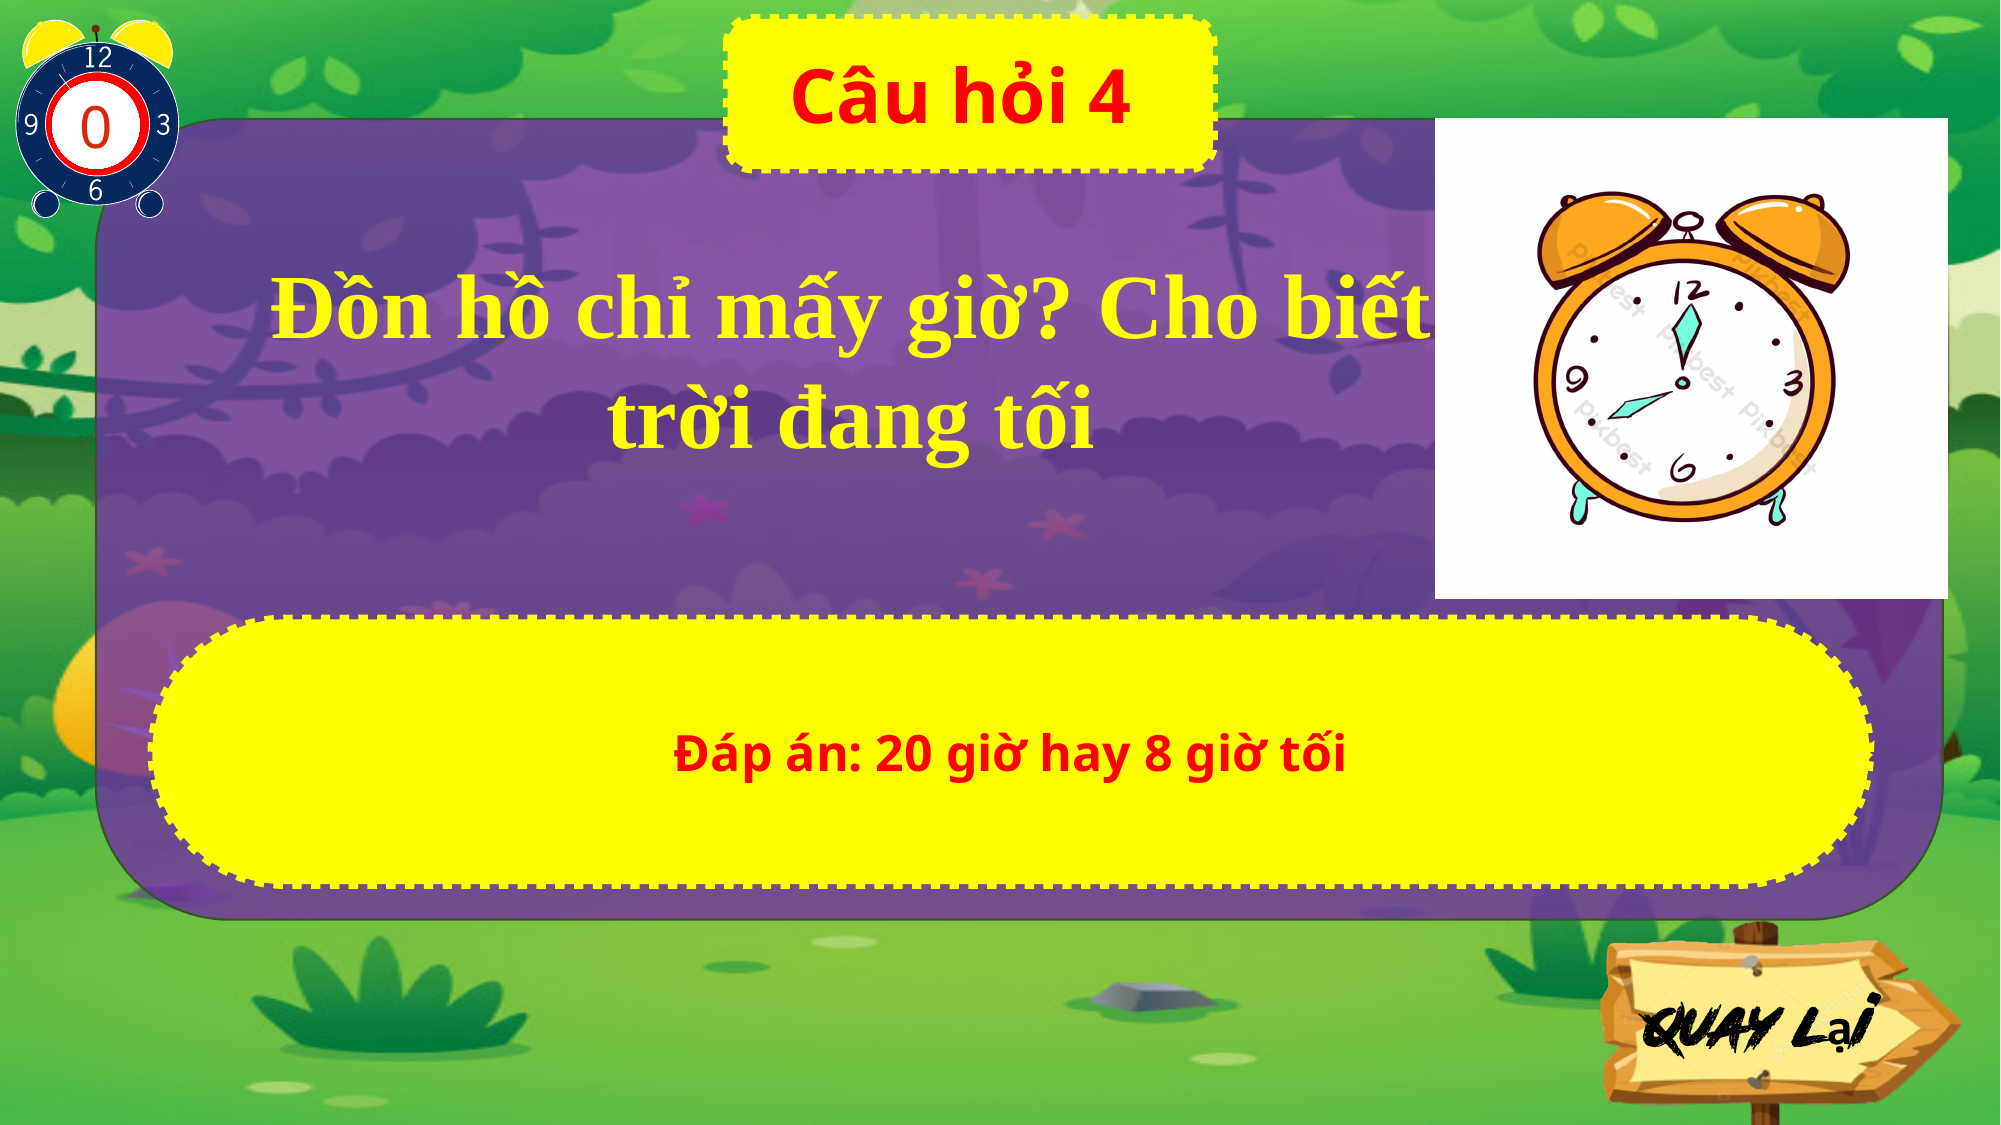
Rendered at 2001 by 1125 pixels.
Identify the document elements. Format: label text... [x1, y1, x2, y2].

text_box [94, 117, 1944, 921]
text_box Đồn hồ chỉ mấy giờ? Cho biết trời đang tối [237, 239, 1435, 475]
picture [0, 0, 2001, 1125]
text_box Đáp án: 20 giờ hay 8 giờ tối [151, 618, 1871, 886]
text_box Câu hỏi 4 [726, 17, 1215, 170]
